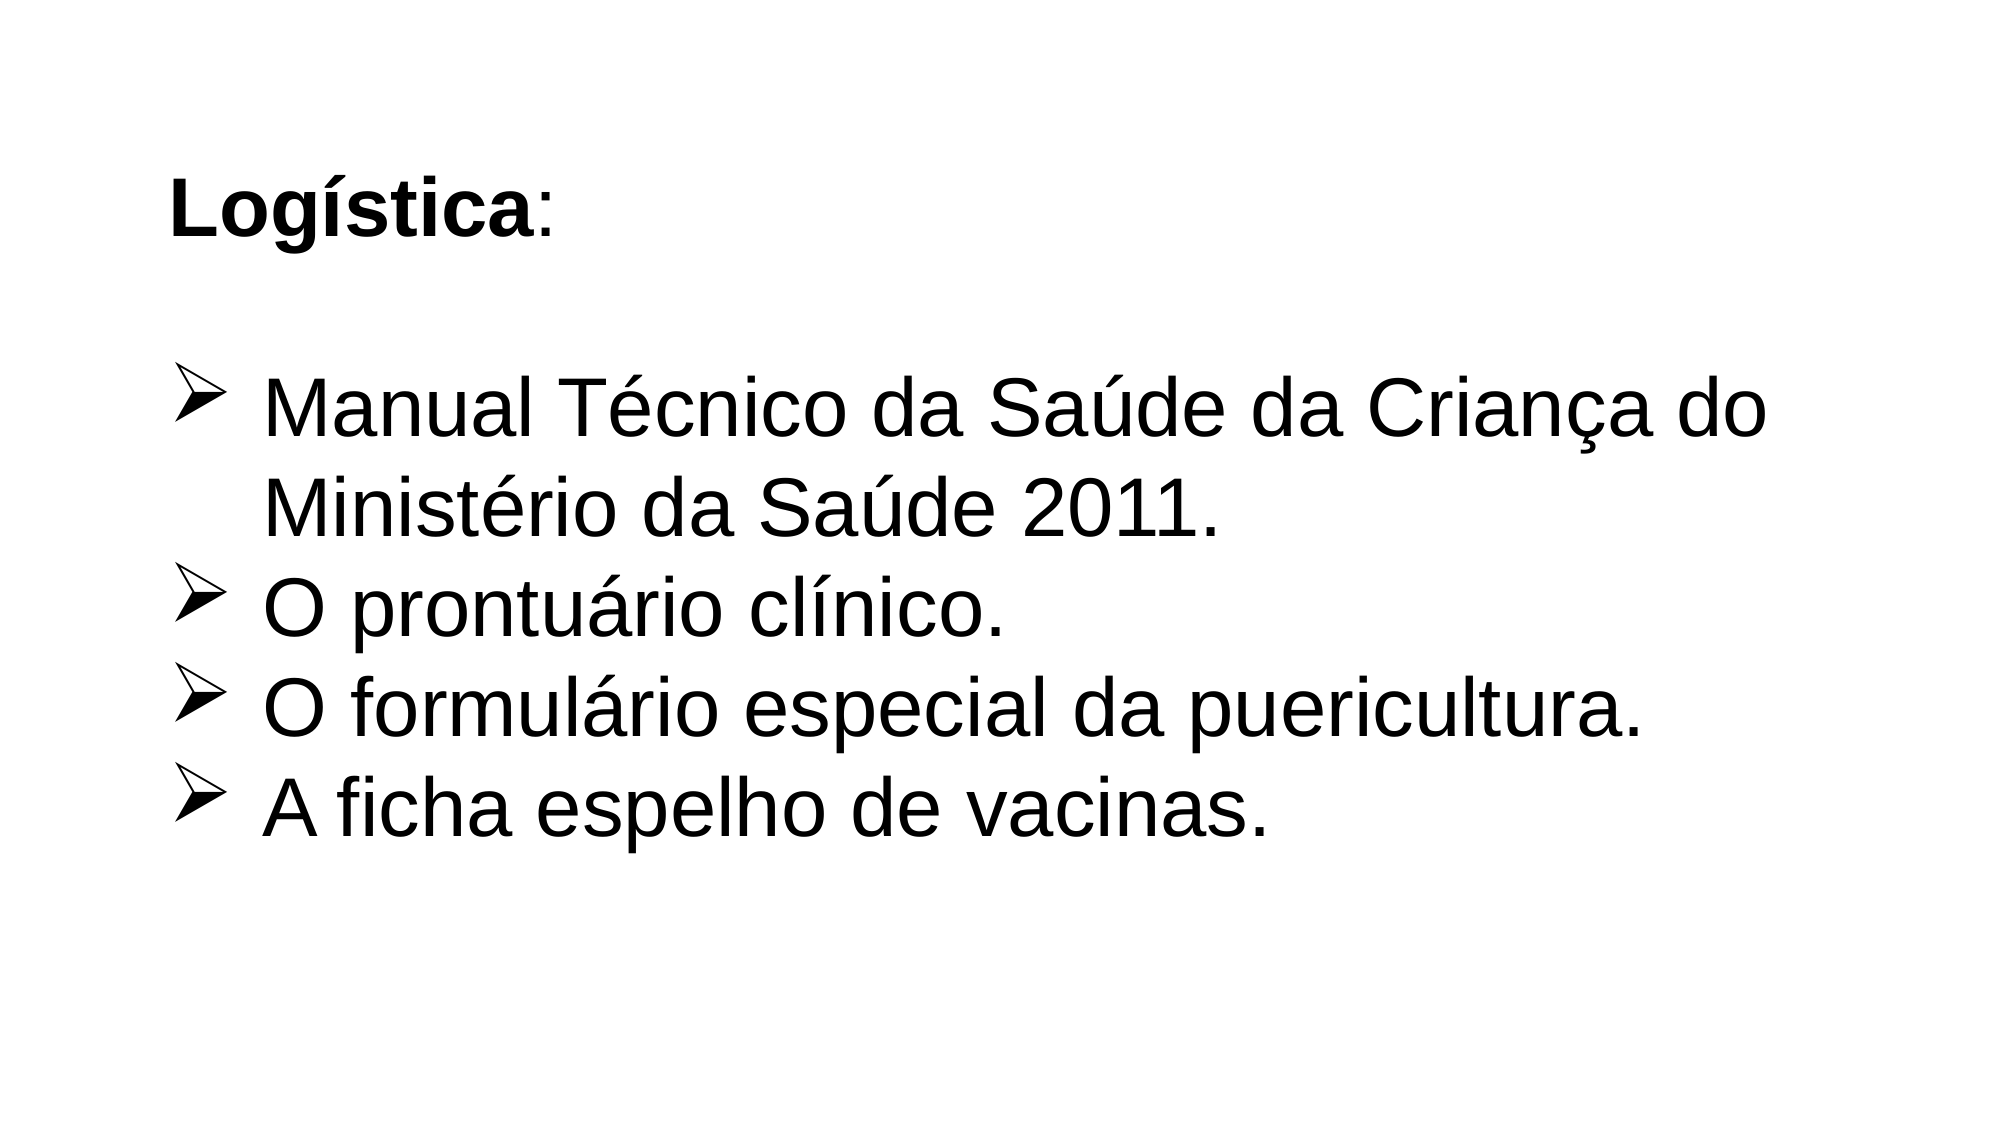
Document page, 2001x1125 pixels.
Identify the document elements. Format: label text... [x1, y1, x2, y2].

text_box Logística: Manual Técnico da Saúde da Criança do Ministério da Saúde 2011. O prontuário clínico. O formulário especial da puericultura. A ficha espelho de vacinas. [154, 145, 1893, 861]
